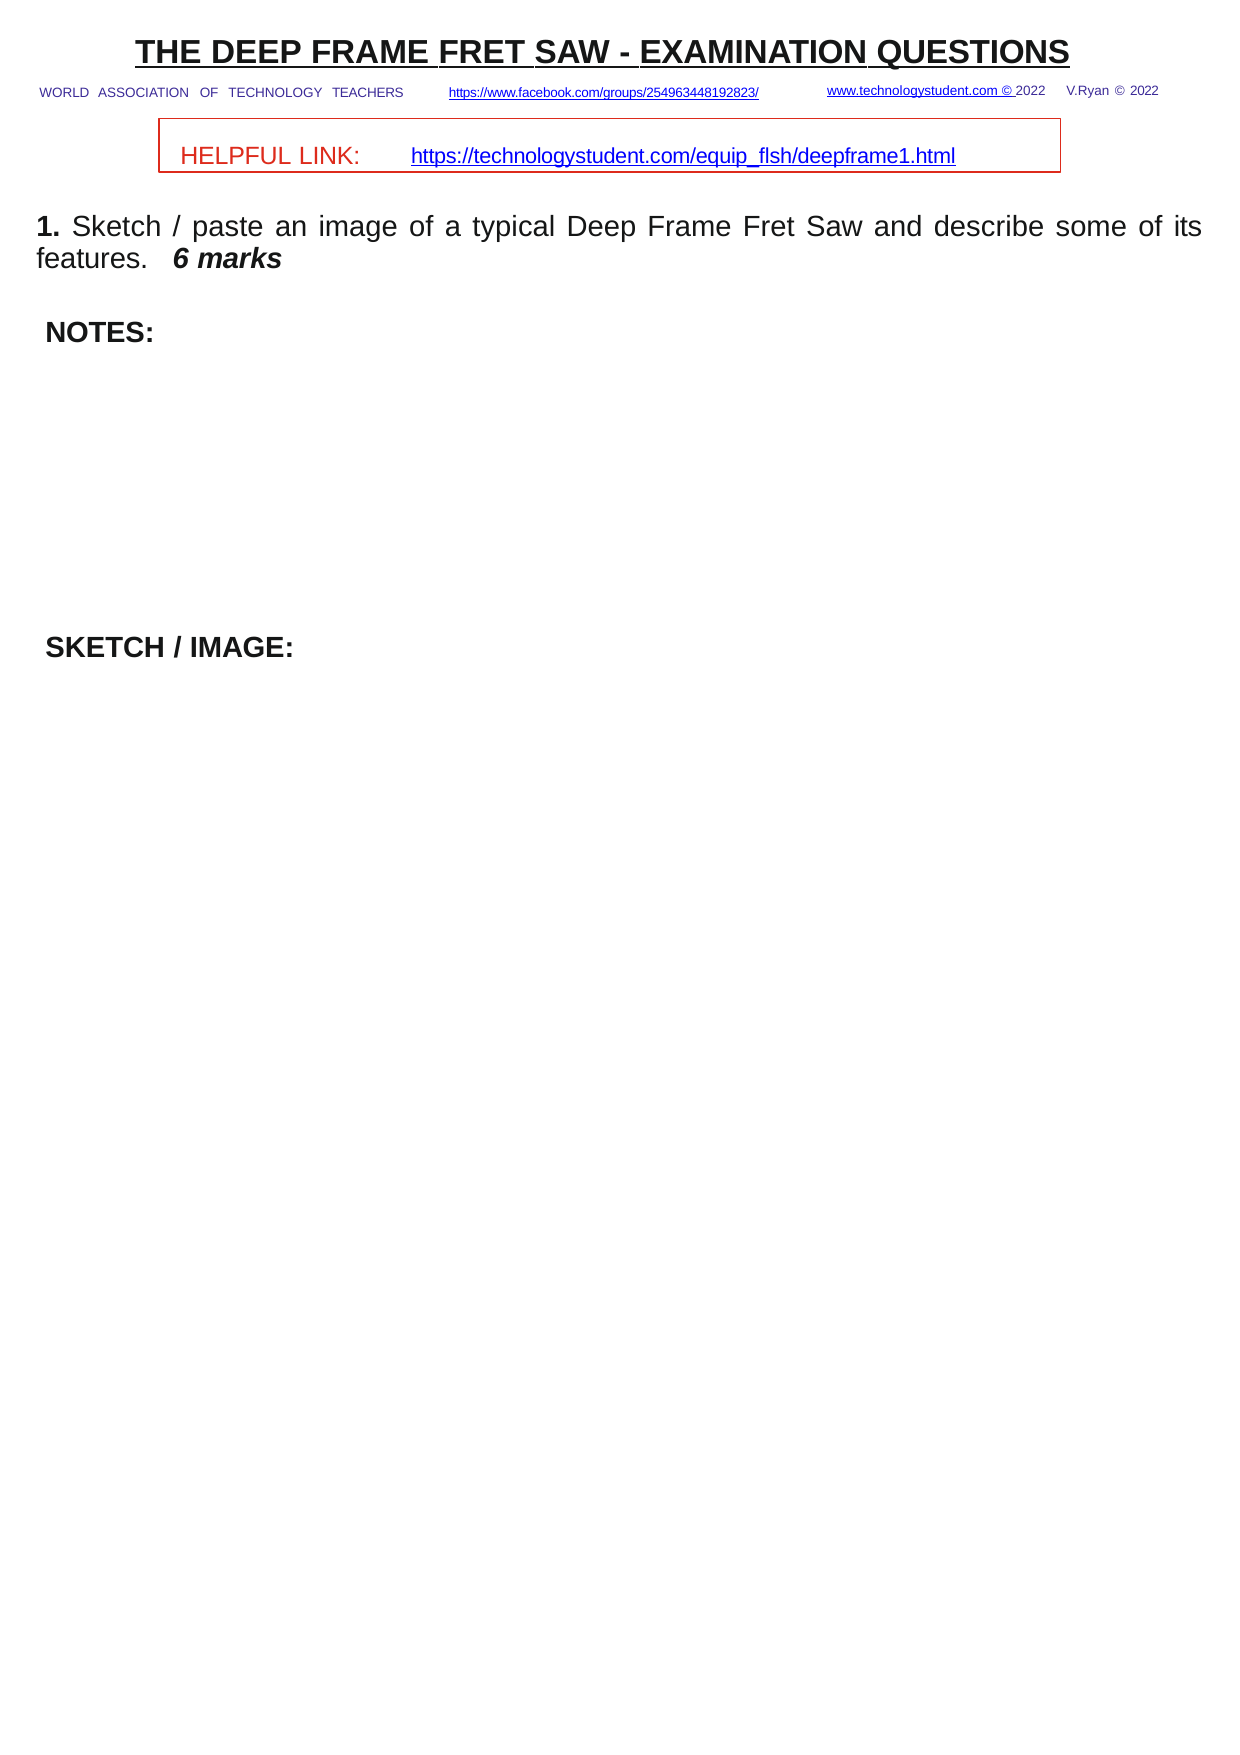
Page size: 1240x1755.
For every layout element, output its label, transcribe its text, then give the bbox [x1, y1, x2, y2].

text_box SKETCH / IMAGE: [43, 625, 298, 663]
text_box www.technologystudent.com © 2022 V.Ryan © 2022 [824, 78, 1173, 98]
text_box 1. Sketch / paste an image of a typical Deep Frame Fret Saw and describe some of its features. 6 marks NOTES: [34, 204, 1207, 349]
text_box THE DEEP FRAME FRET SAW - EXAMINATION QUESTIONS [133, 28, 1079, 71]
text_box HELPFUL LINK: https://technologystudent.com/equip_ﬂsh/deepframe1.html [158, 118, 1061, 172]
text_box WORLD ASSOCIATION OF TECHNOLOGY TEACHERS https://www.facebook.com/groups/254963448192823/ [37, 81, 791, 101]
